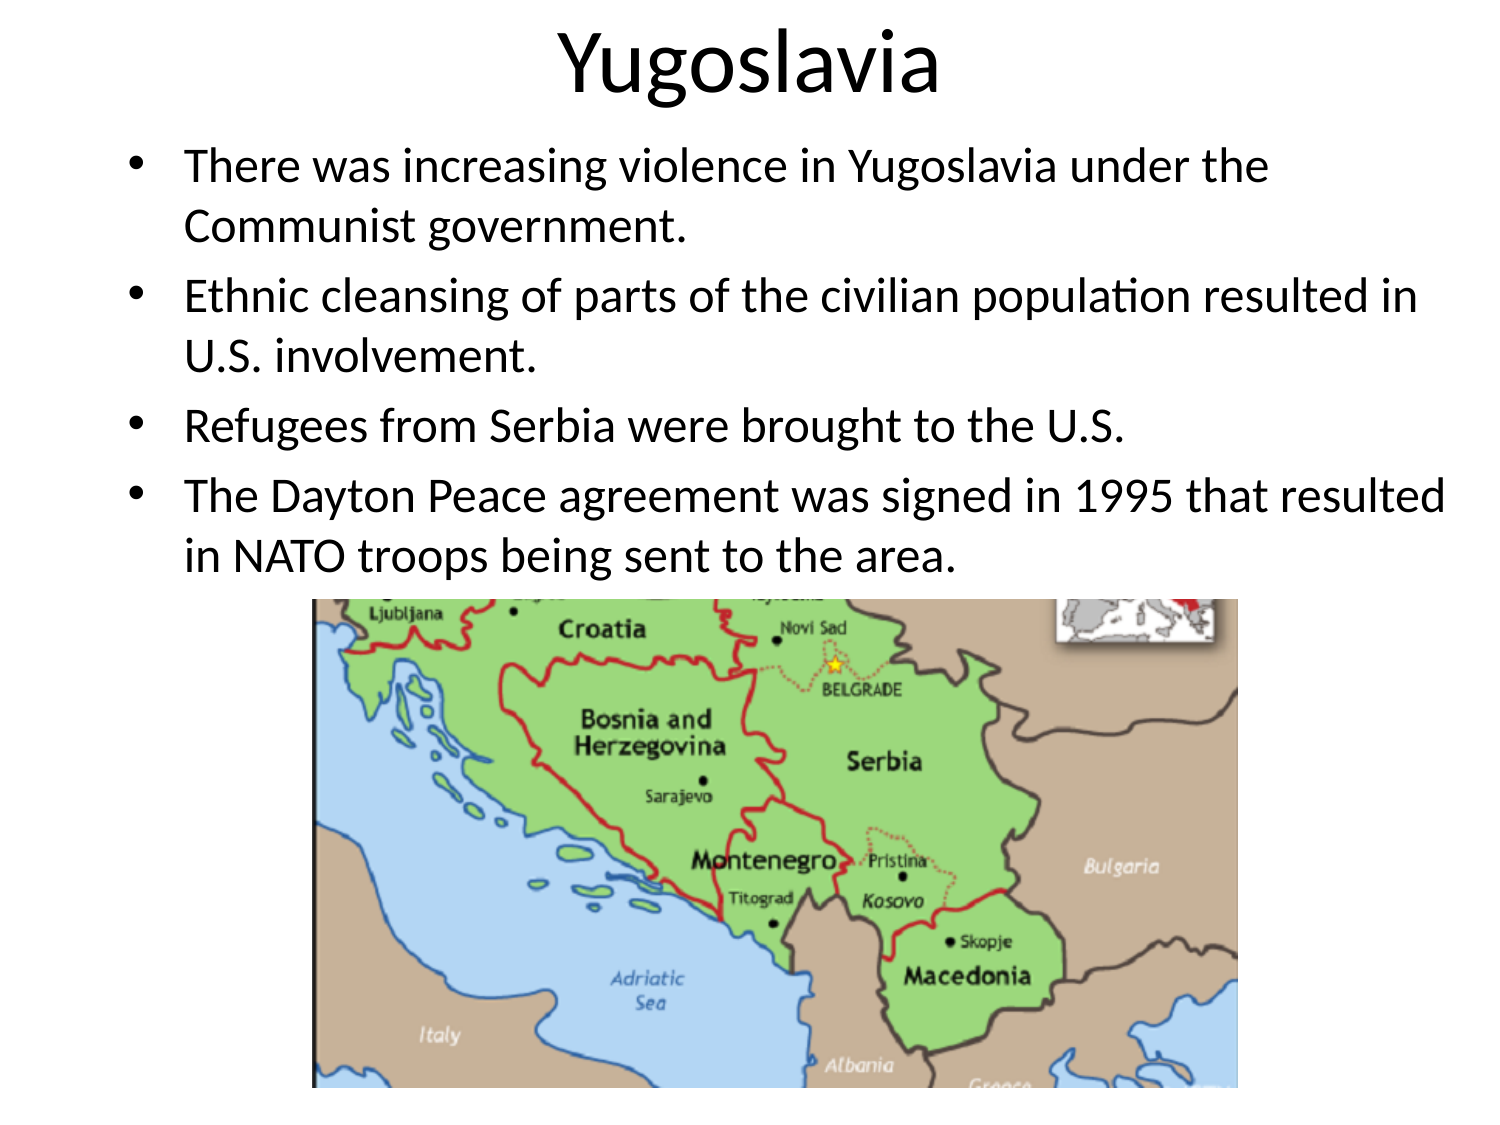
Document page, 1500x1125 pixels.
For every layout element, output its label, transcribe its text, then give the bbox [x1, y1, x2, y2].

title Yugoslavia [75, 0, 1425, 150]
picture [312, 599, 1239, 1088]
list There was increasing violence in Yugoslavia under the Communist government. Ethnic cleansing of parts of the civilian population resulted in U.S. involvement. Refugees from Serbia were brought to the U.S. The Dayton Peace agreement was signed in 1995 that resulted in NATO troops being sent to the area. [112, 125, 1475, 613]
